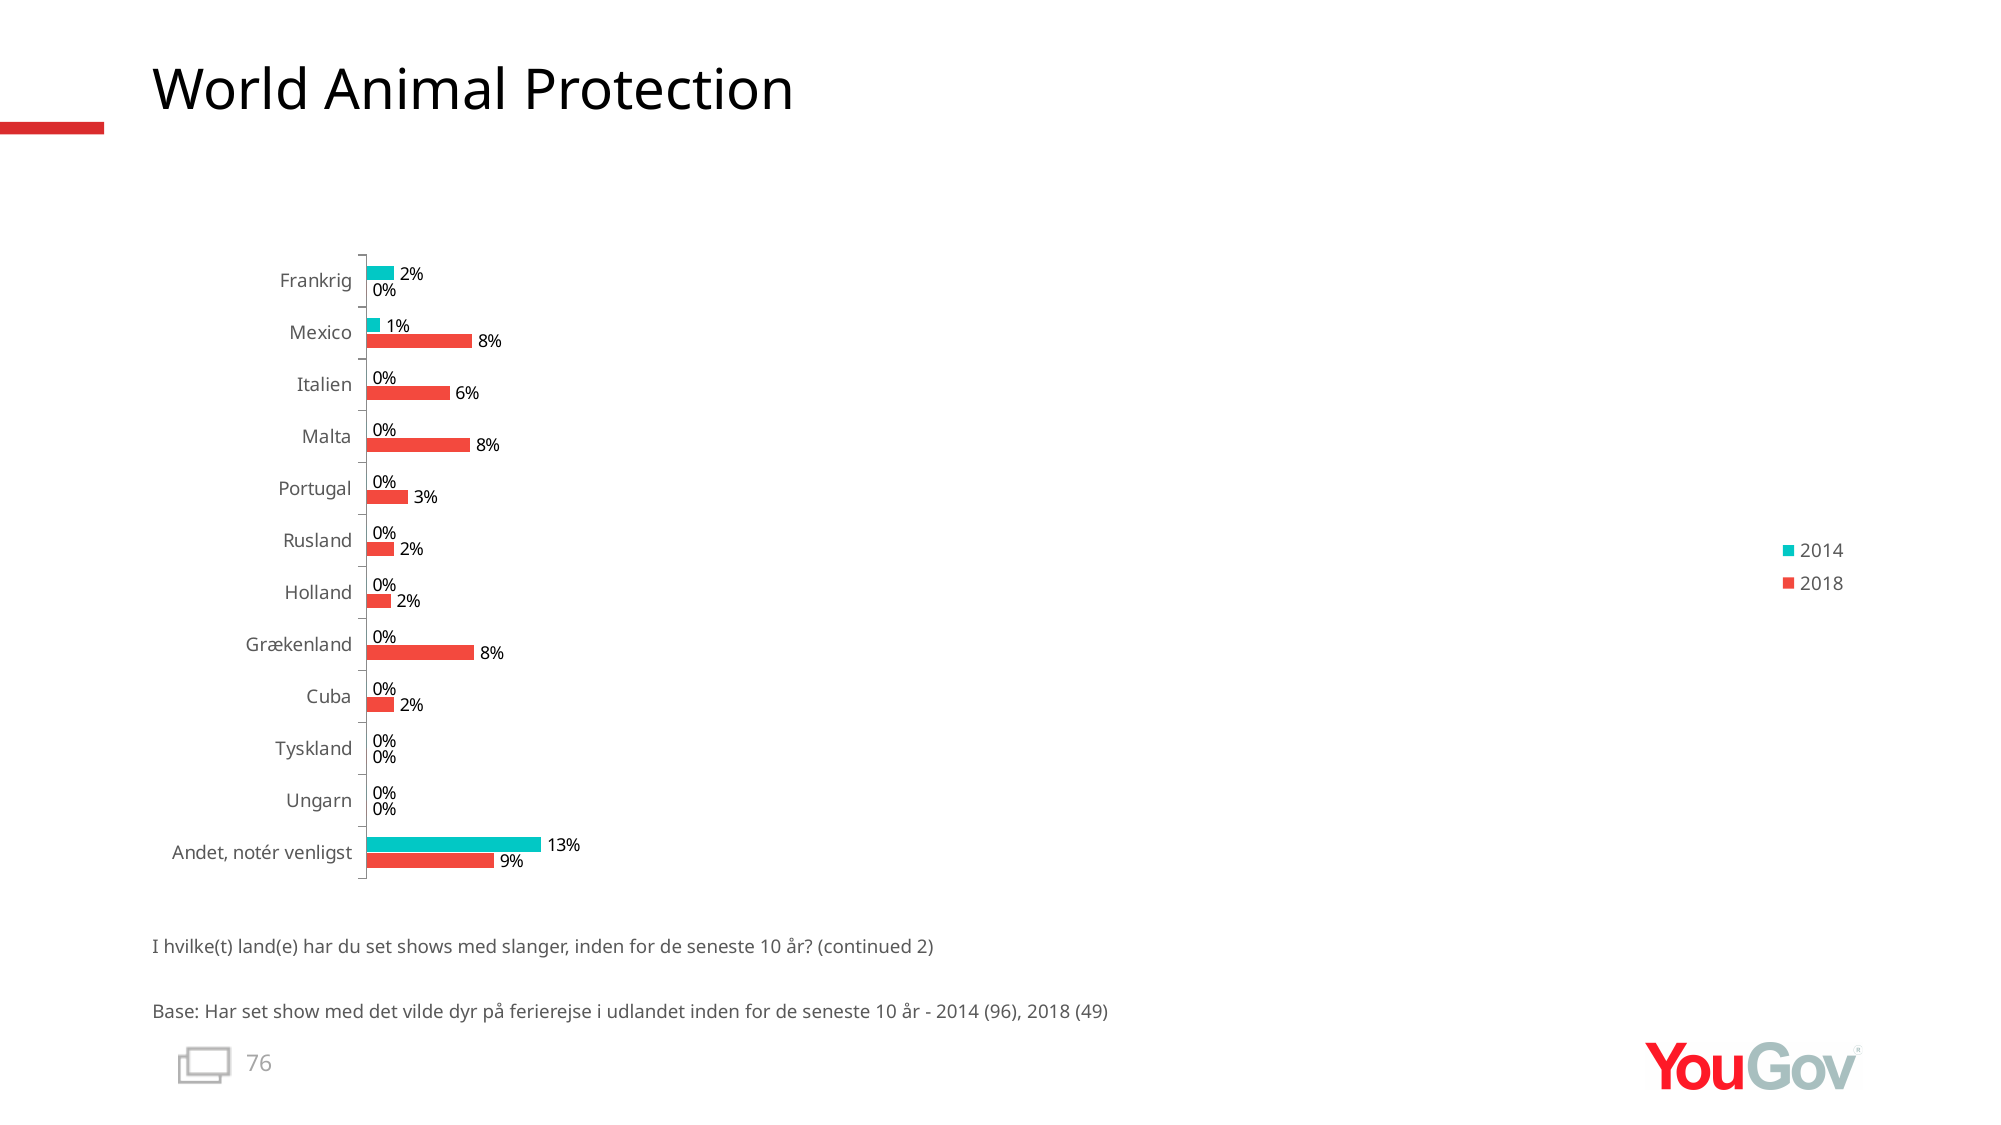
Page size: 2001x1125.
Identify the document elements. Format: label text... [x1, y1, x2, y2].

chart [137, 242, 1863, 892]
text_box I hvilke(t) land(e) har du set shows med slanger, inden for de seneste 10 år? (continued 2) [137, 927, 1863, 992]
picture [178, 1046, 232, 1086]
title World Animal Protection [137, 53, 1863, 130]
picture [1645, 1042, 1863, 1090]
text_box Base: Har set show med det vilde dyr på ferierejse i udlandet inden for de seneste 10 år - 2014 (96), 2018 (49) [137, 992, 1863, 1034]
